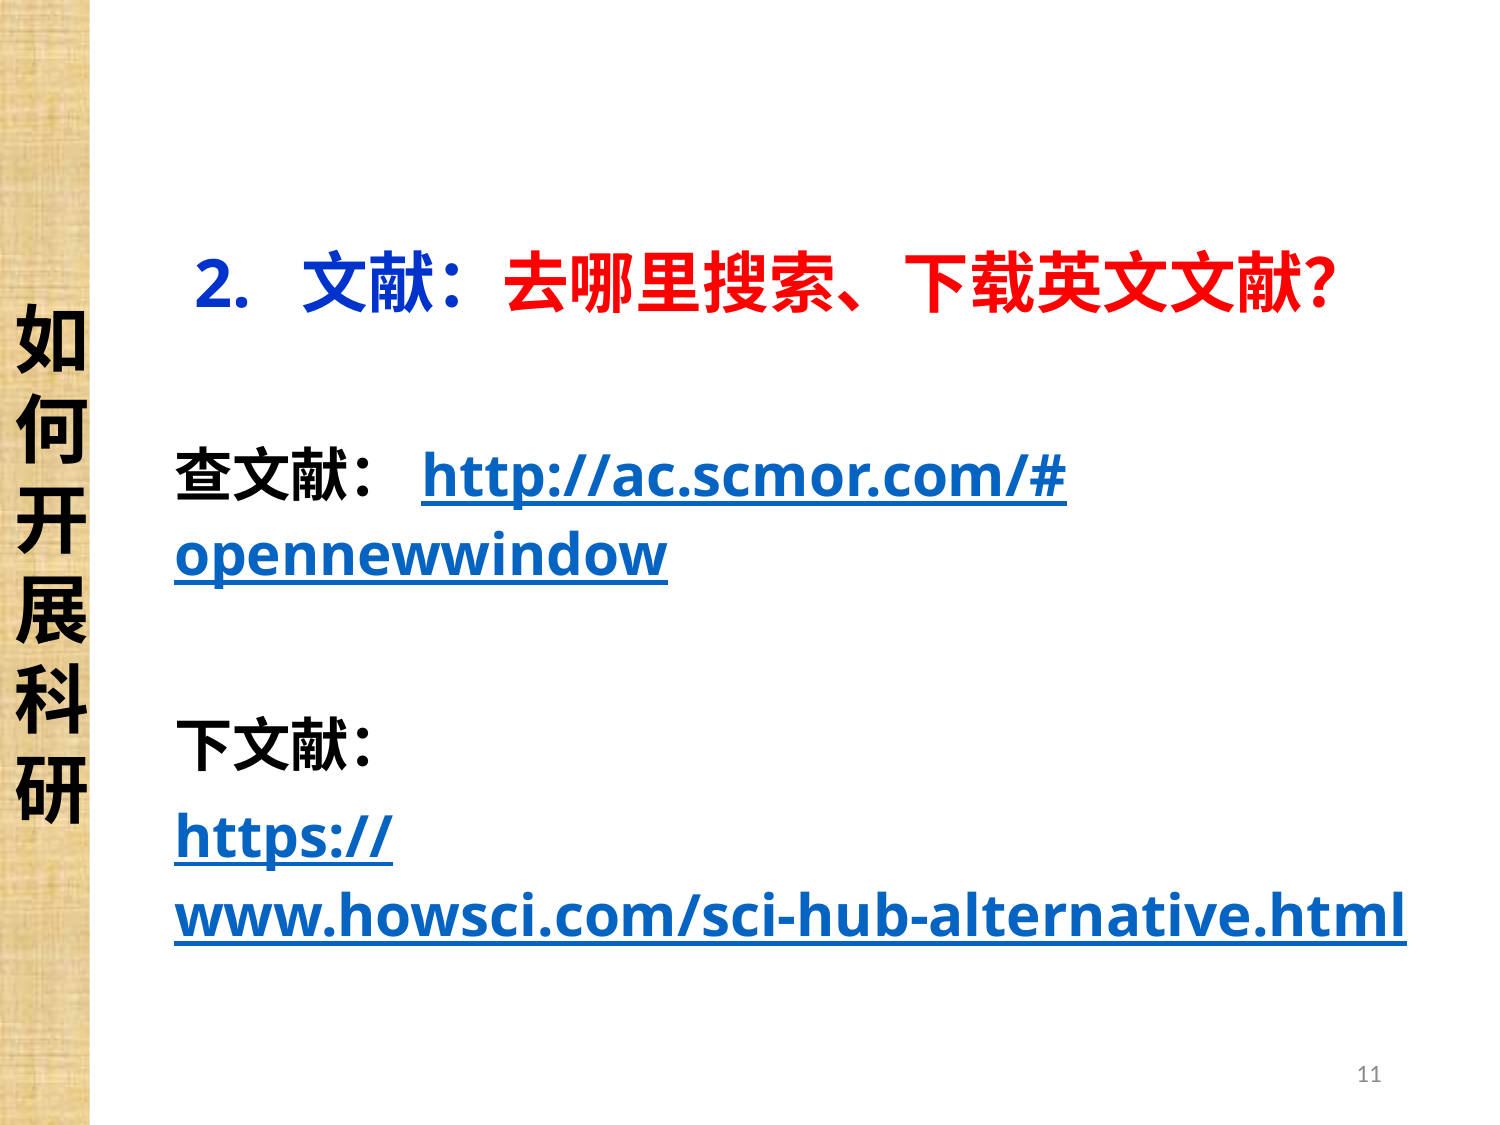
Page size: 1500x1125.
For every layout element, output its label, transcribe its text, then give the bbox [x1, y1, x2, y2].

text_box 查文献：http://ac.scmor.com/#opennewwindow 下文献： https://www.howsci.com/sci-hub-alternative.html [159, 430, 1458, 846]
text_box 2. 文献：去哪里搜索、下载英文文献？ [179, 233, 1357, 339]
slide_number 11 [1059, 1042, 1397, 1103]
text_box 如何开展科研 [0, 0, 90, 1125]
